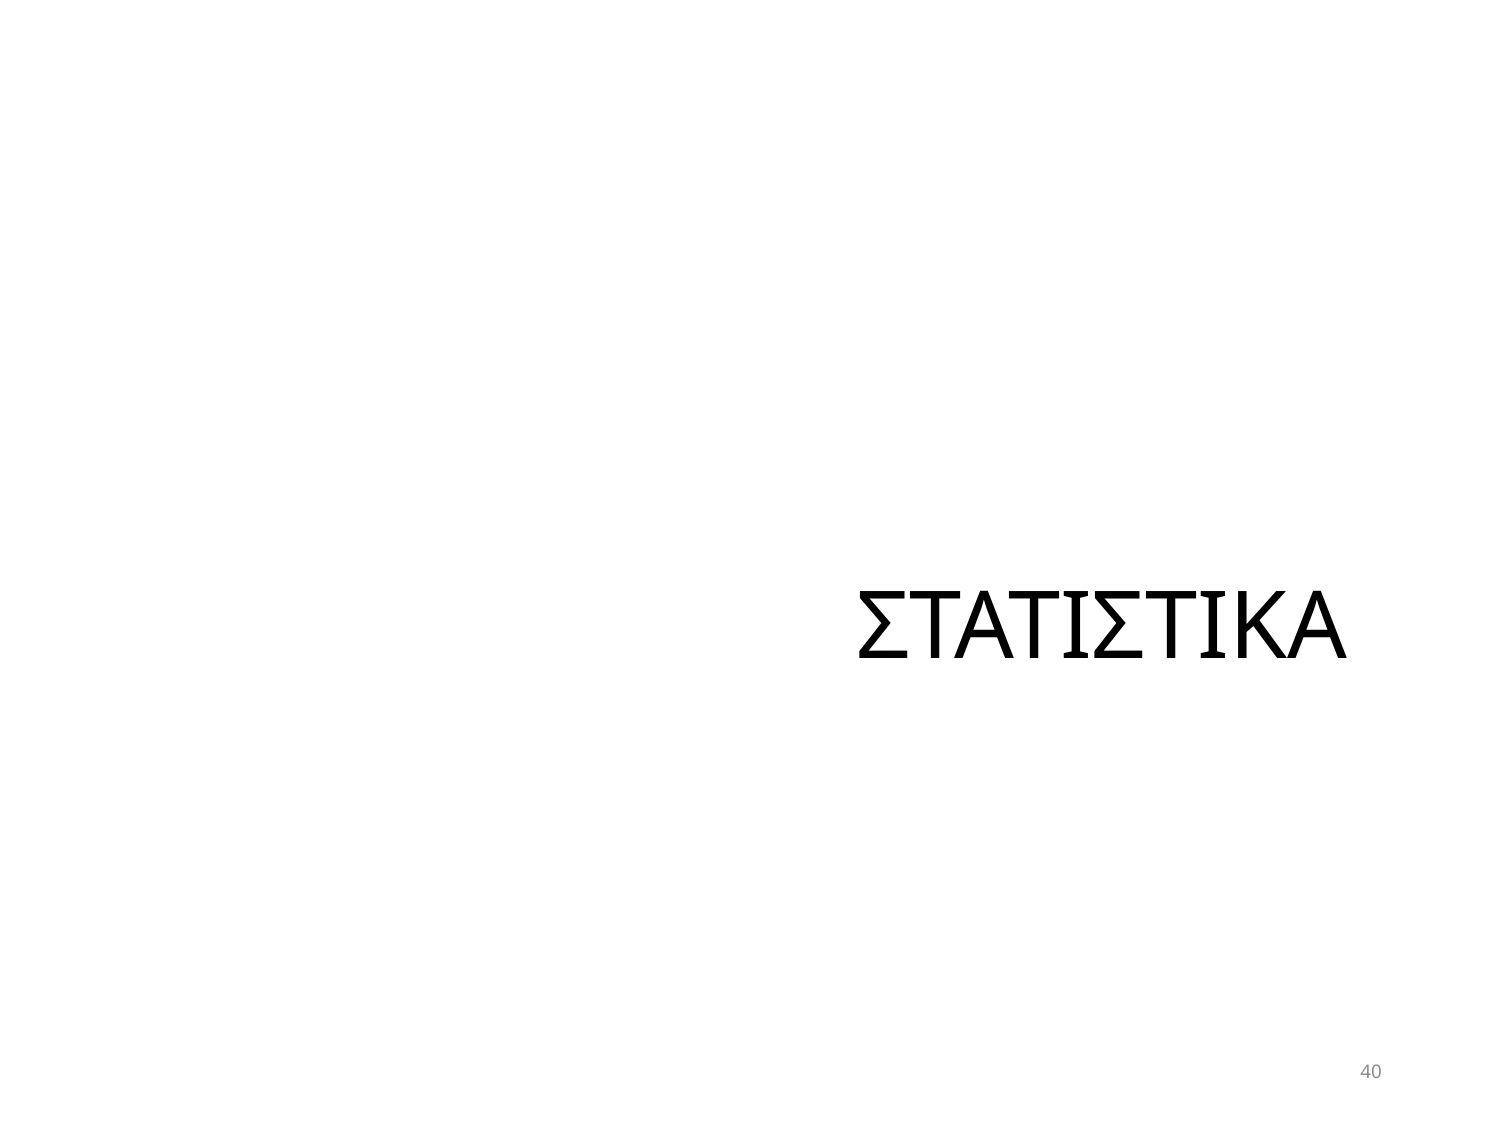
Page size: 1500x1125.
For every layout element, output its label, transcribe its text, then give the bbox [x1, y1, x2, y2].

title ΣΤΑΤΙΣΤΙΚΑ [87, 462, 1363, 686]
slide_number 40 [1059, 1042, 1397, 1103]
